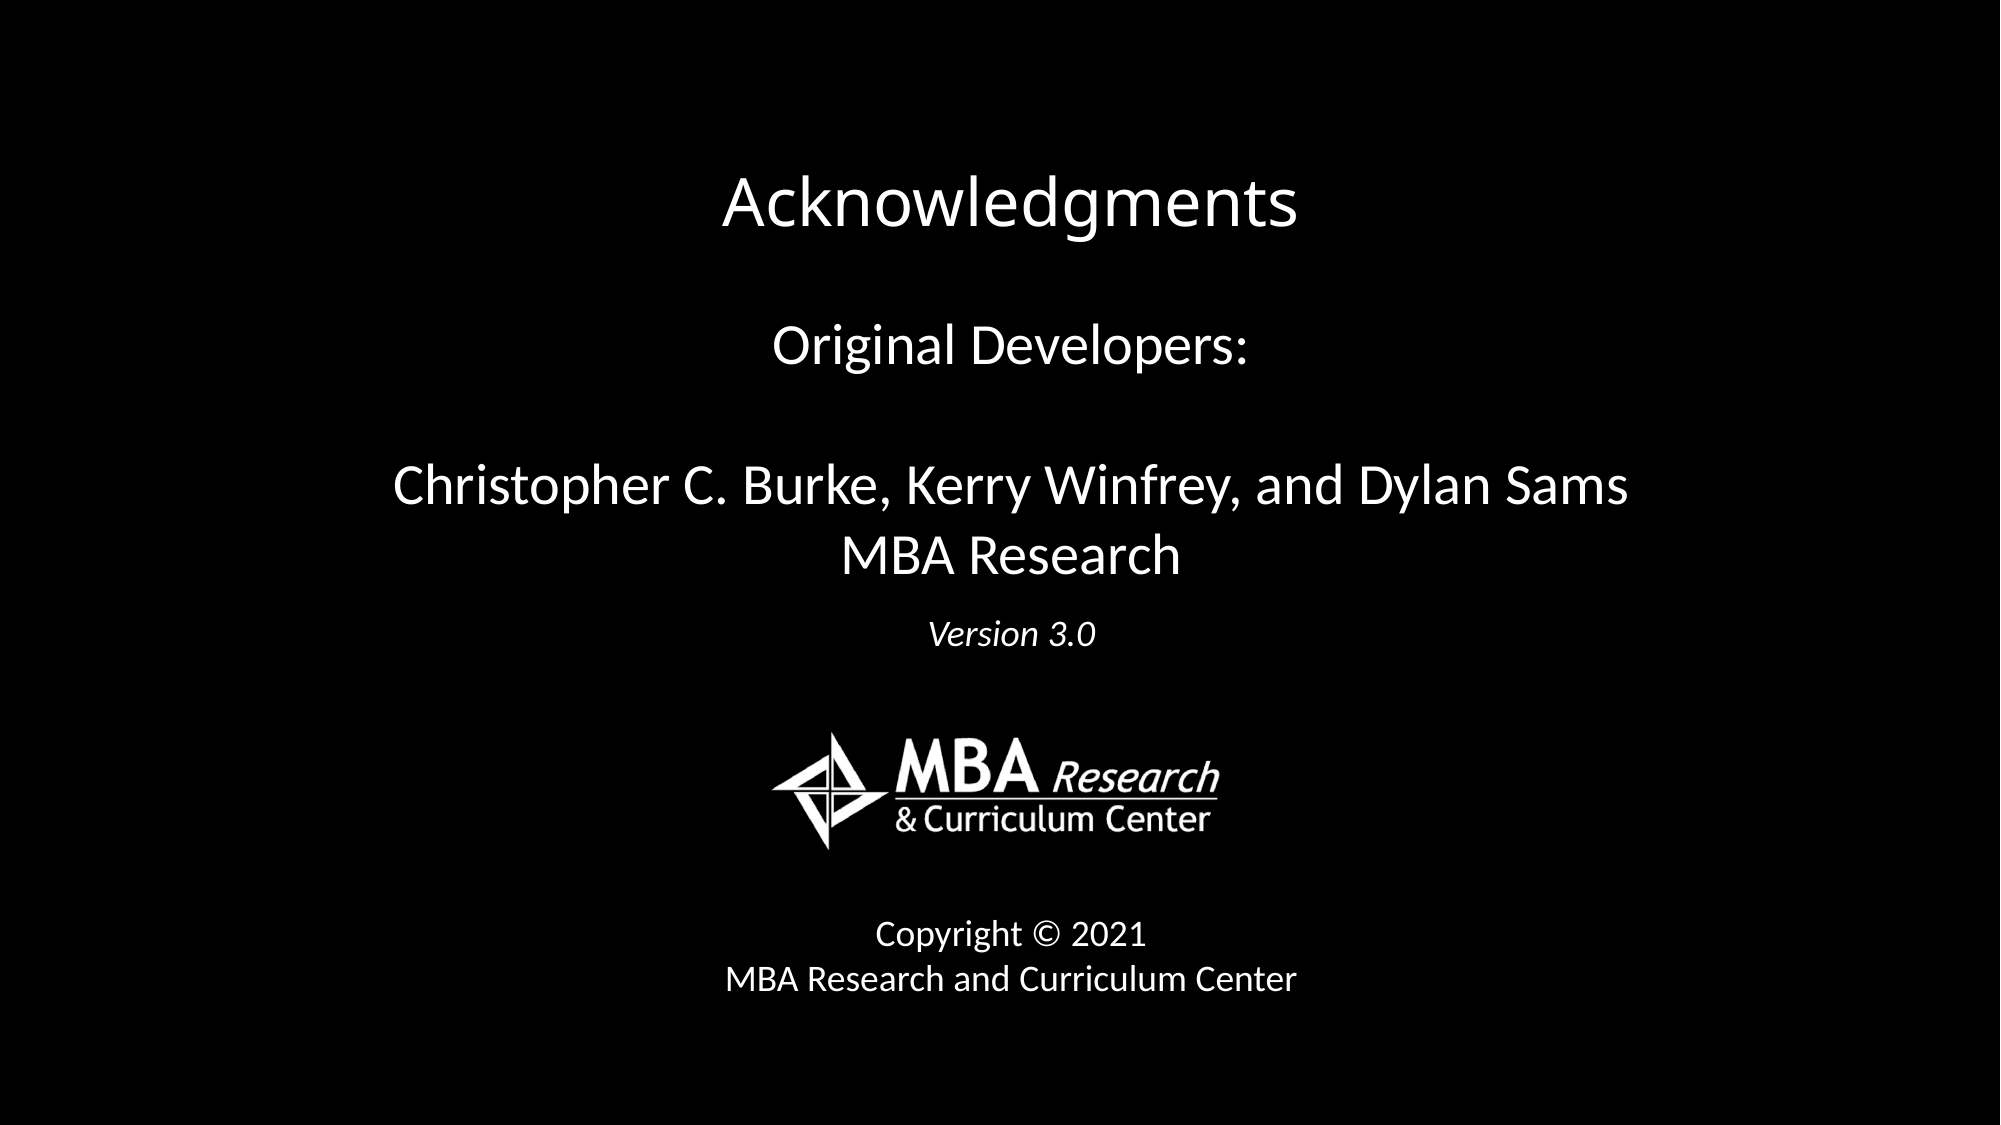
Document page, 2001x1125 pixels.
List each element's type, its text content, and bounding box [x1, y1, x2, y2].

text_box Acknowledgments Original Developers: Christopher C. Burke, Kerry Winfrey, and Dylan Sams MBA Research Version 3.0 Copyright © 2021 MBA Research and Curriculum Center [164, 159, 1859, 1000]
picture [765, 729, 1229, 856]
